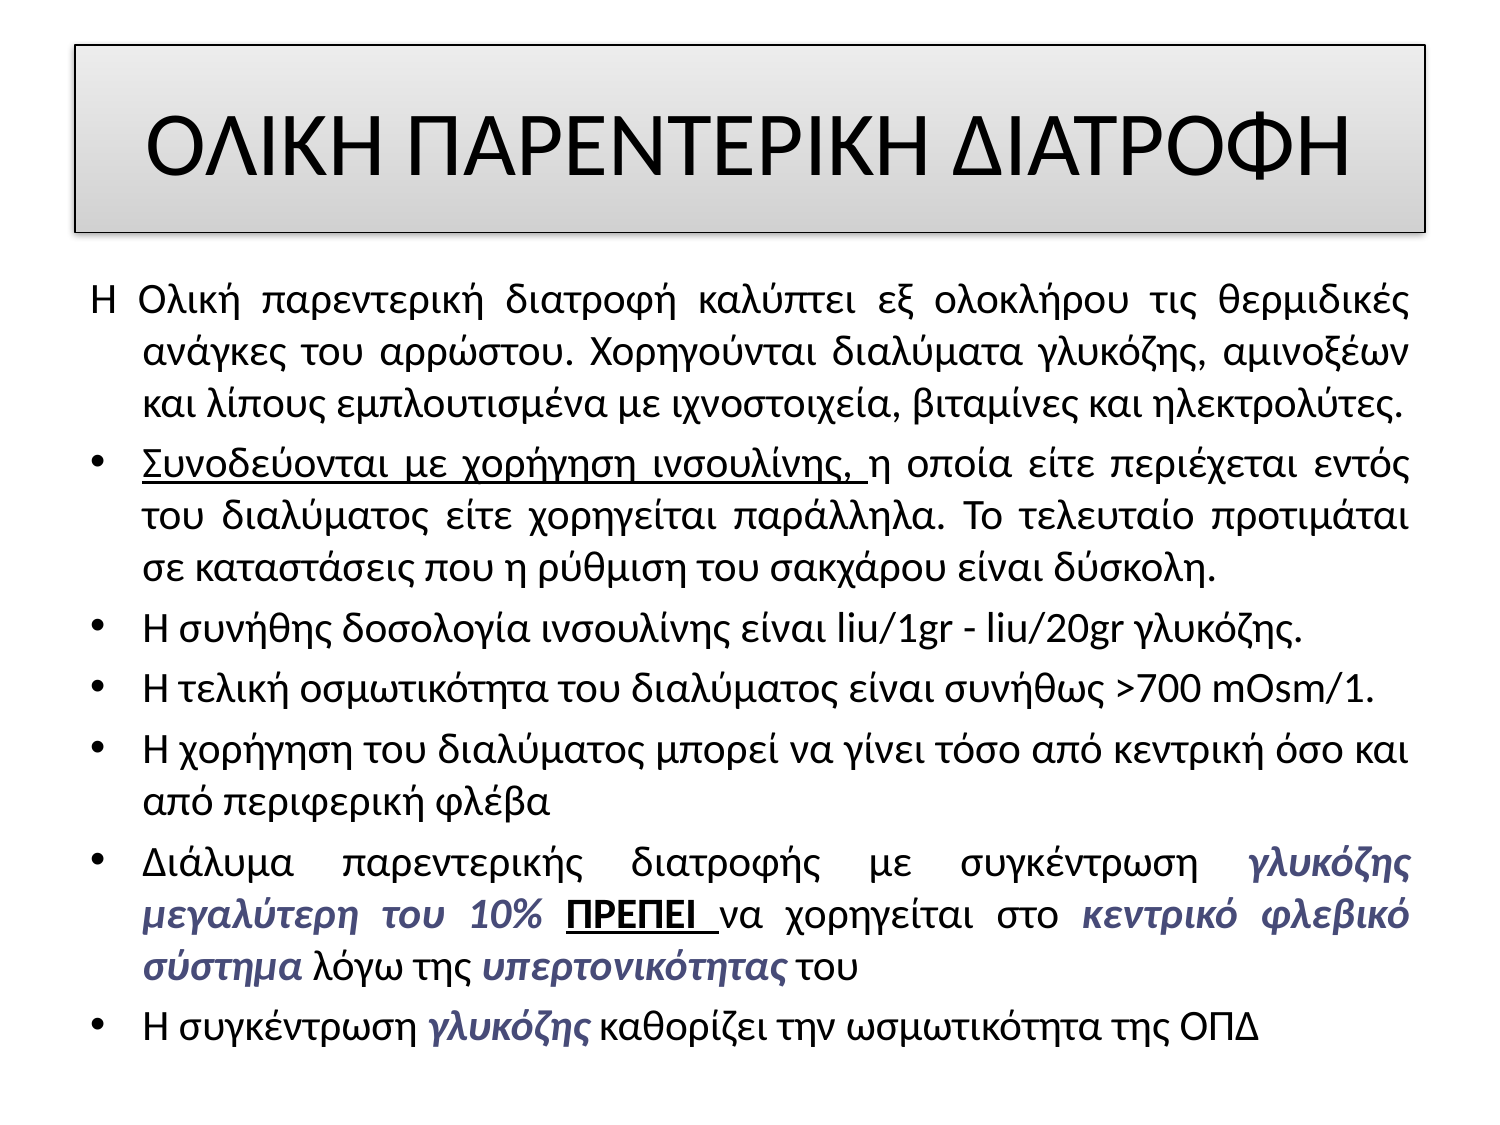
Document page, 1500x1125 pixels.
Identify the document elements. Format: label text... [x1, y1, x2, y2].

list Η Ολική παρεντερική διατροφή καλύπτει εξ ολοκλήρου τις θερμιδικές ανάγκες του αρρώστου. Χορηγούνται διαλύματα γλυκόζης, αμινοξέων και λίπους εμπλουτισμένα με ιχνοστοιχεία, βιταμίνες και ηλεκτρολύτες. Συνοδεύονται με χορήγηση ινσουλίνης, η οποία είτε περιέχεται εντός του διαλύματος είτε χορηγείται παράλληλα. Το τελευταίο προτιμάται σε καταστάσεις που η ρύθμιση του σακχάρου είναι δύσκολη. Η συνήθης δοσολογία ινσουλίνης είναι liu/1gr - liu/20gr γλυκόζης. Η τελική οσμωτικότητα του διαλύματος είναι συνήθως >700 mOsm/1. Η χορήγηση του διαλύματος μπορεί να γίνει τόσο από κεντρική όσο και από περιφερική φλέβα Διάλυμα παρεντερικής διατροφής με συγκέντρωση γλυκόζης μεγαλύτερη του 10% ΠΡΕΠΕΙ να χορηγείται στο κεντρικό φλεβικό σύστημα λόγω της υπερτονικότητας του Η συγκέντρωση γλυκόζης καθορίζει την ωσμωτικότητα της ΟΠΔ [75, 262, 1425, 1094]
title ΟΛΙΚΗ ΠΑΡΕΝΤΕΡΙΚΗ ΔΙΑΤΡΟΦΗ [74, 44, 1426, 233]
